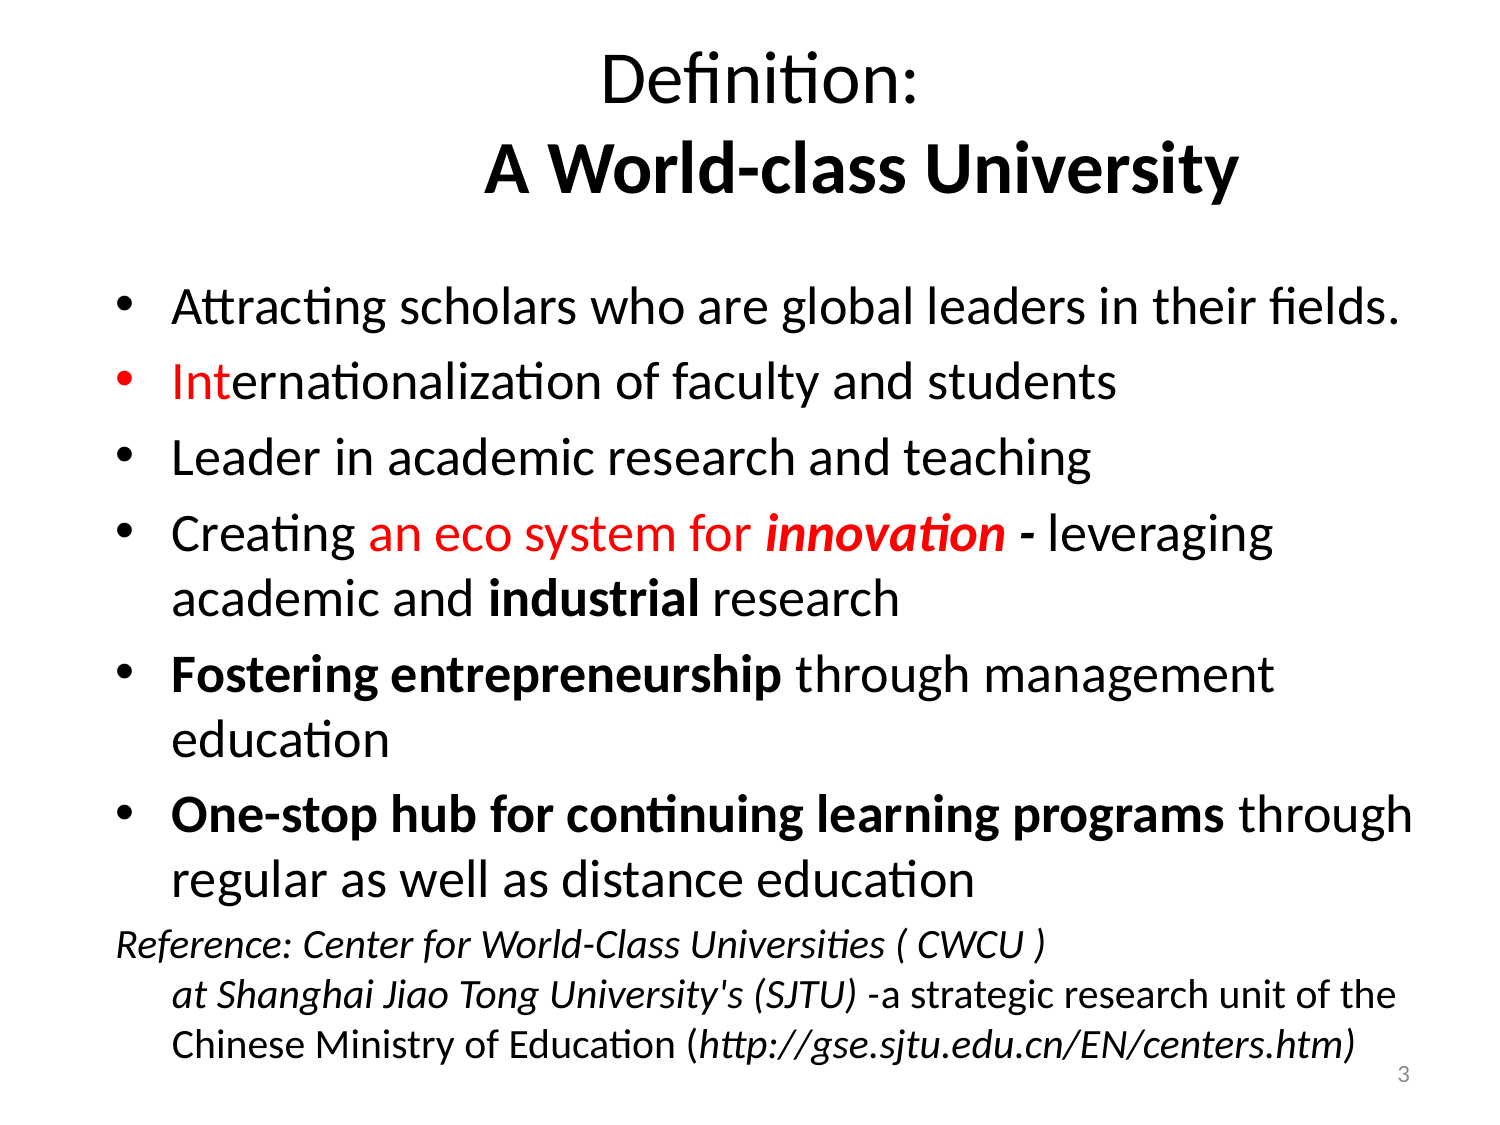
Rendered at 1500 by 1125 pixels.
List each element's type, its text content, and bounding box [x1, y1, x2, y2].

list Attracting scholars who are global leaders in their fields. Internationalization of faculty and students Leader in academic research and teaching Creating an eco system for innovation - leveraging academic and industrial research Fostering entrepreneurship through management education One-stop hub for continuing learning programs through regular as well as distance education Reference: Center for World-Class Universities ( CWCU ) at Shanghai Jiao Tong University's (SJTU) -a strategic research unit of the Chinese Ministry of Education (http://gse.sjtu.edu.cn/EN/centers.htm) [100, 262, 1500, 1001]
slide_number 3 [1074, 1042, 1425, 1103]
title Definition: A World-class University [100, 37, 1439, 201]
